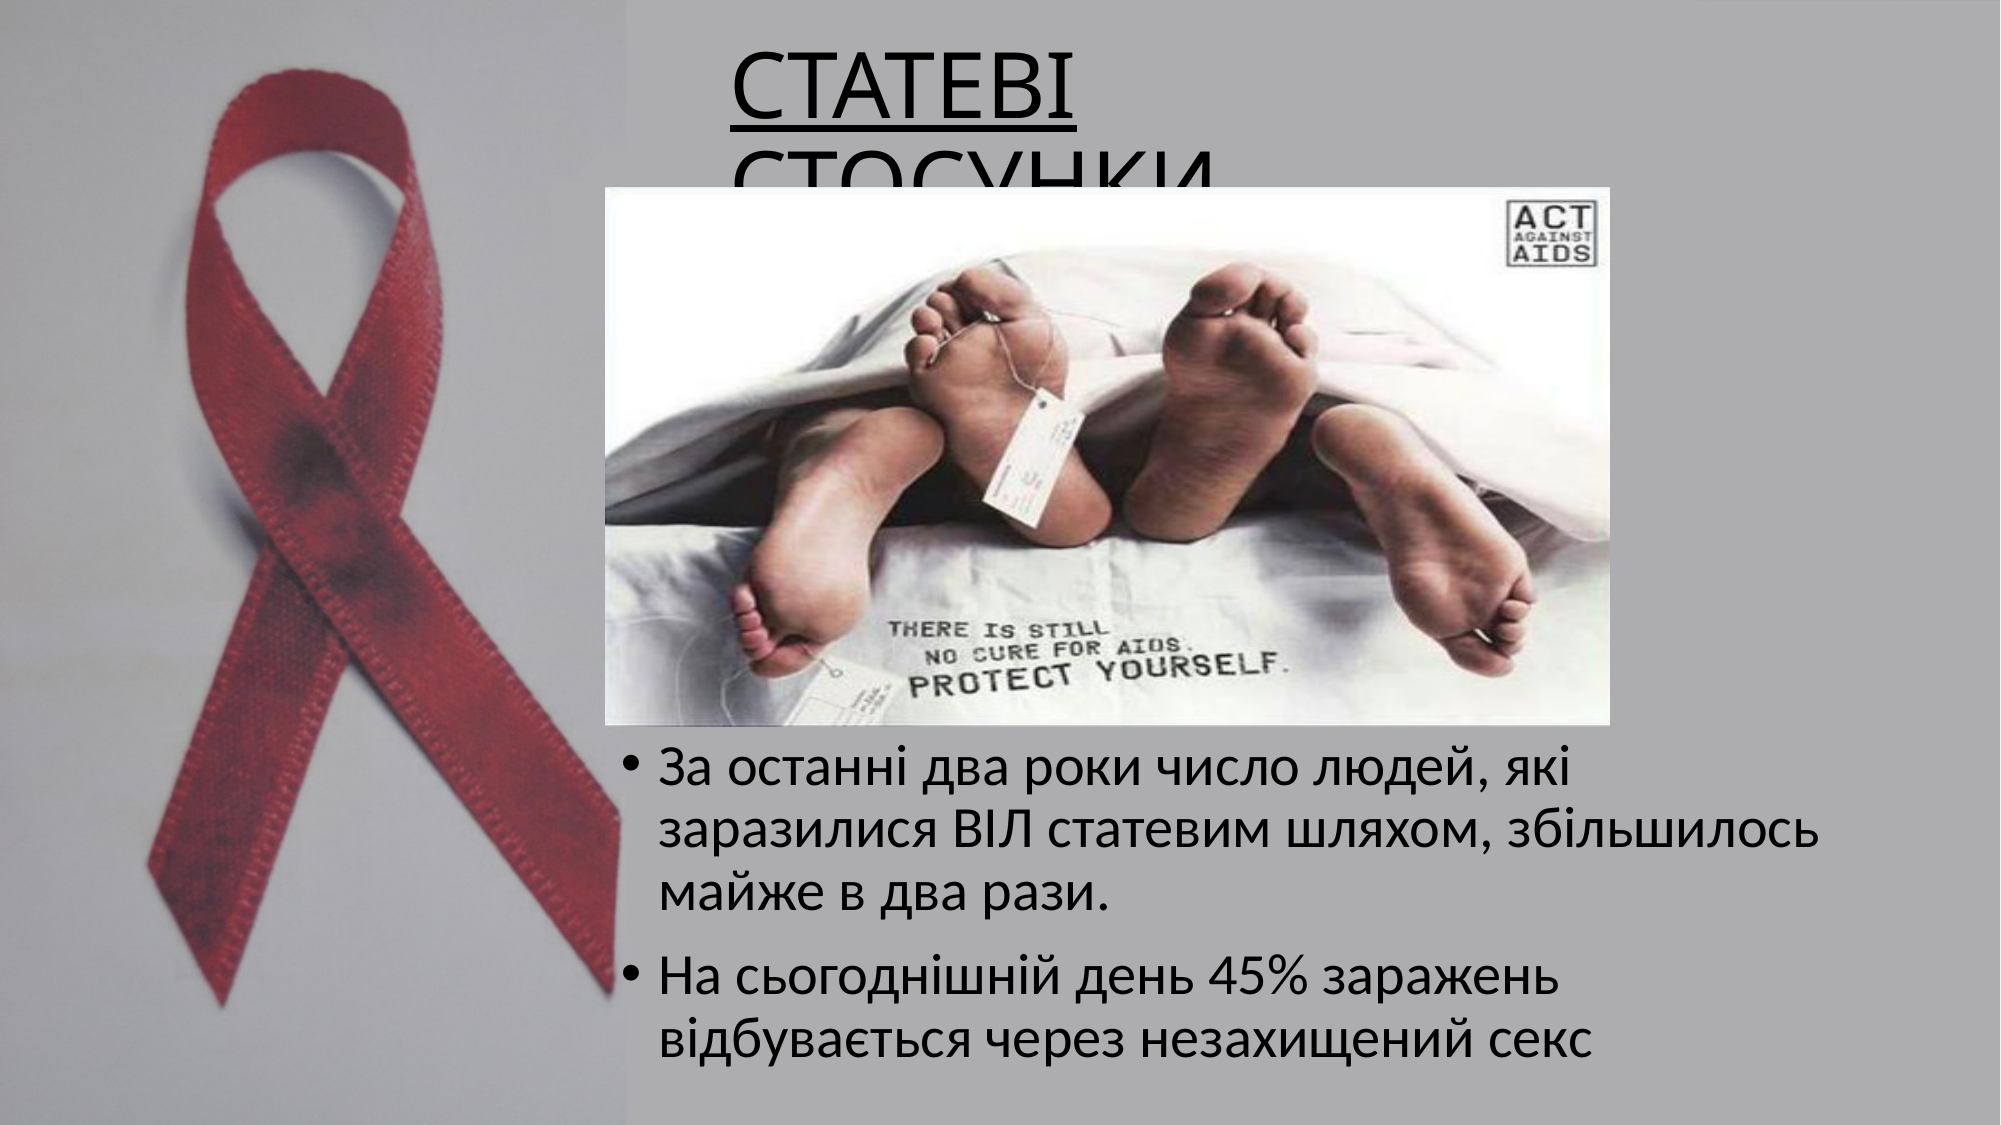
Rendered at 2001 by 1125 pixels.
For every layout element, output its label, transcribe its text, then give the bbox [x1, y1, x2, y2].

picture [0, 0, 2001, 1125]
list За останні два роки число людей, які заразилися ВІЛ статевим шляхом, збільшилось майже в два рази. На сьогоднішній день 45% заражень відбувається через незахищений секс [605, 727, 1862, 1125]
title СТАТЕВІ СТОСУНКИ [714, 48, 1501, 187]
